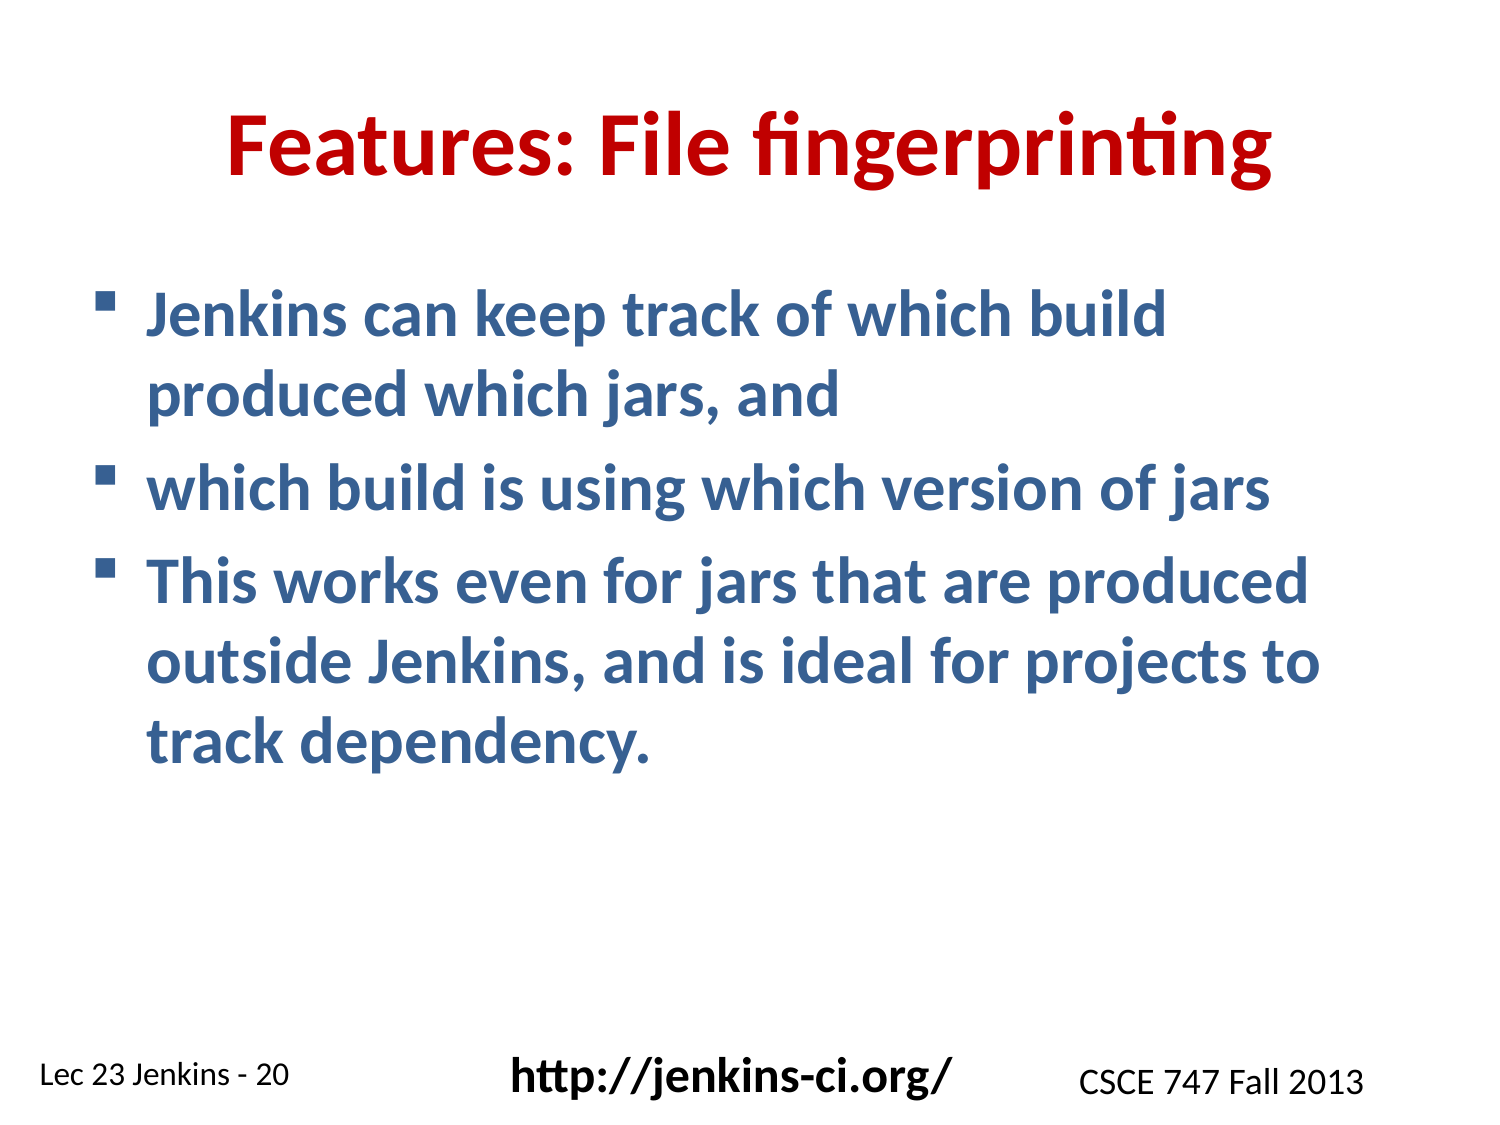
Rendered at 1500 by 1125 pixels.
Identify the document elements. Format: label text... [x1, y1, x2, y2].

footer http://jenkins-ci.org/ [425, 1042, 1038, 1103]
title Features: File fingerprinting [75, 45, 1425, 233]
list Jenkins can keep track of which build produced which jars, and which build is using which version of jars This works even for jars that are produced outside Jenkins, and is ideal for projects to track dependency. [75, 262, 1425, 1005]
